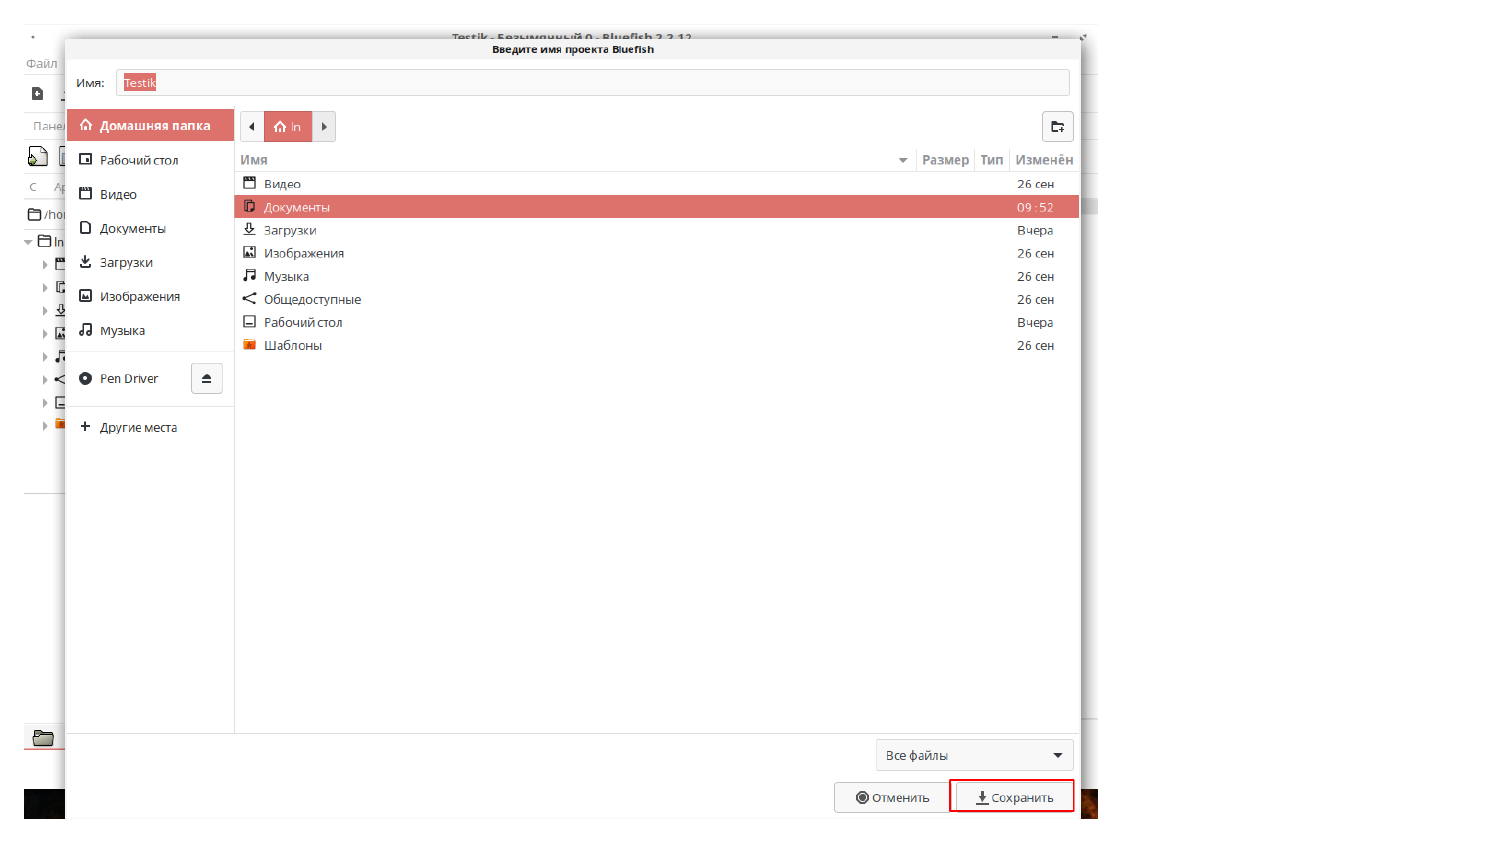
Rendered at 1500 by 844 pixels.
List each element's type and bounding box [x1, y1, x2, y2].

picture [24, 24, 1098, 819]
